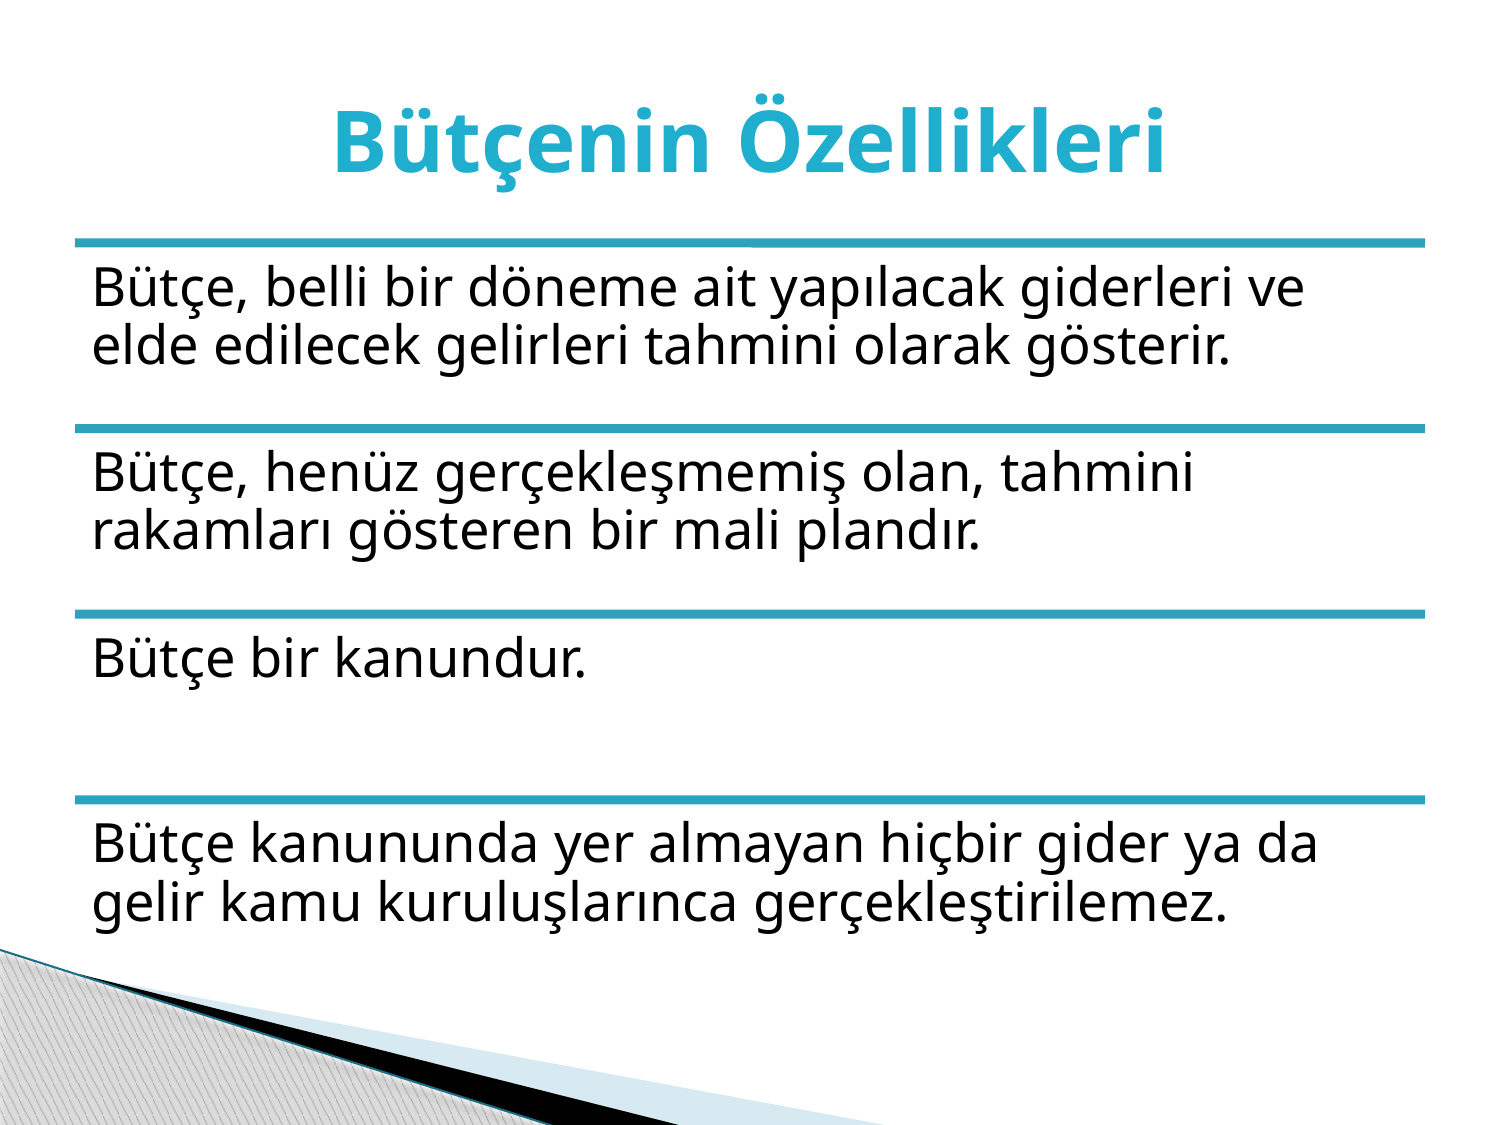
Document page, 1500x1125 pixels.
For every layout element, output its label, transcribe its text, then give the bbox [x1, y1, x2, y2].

title Bütçenin Özellikleri [75, 45, 1425, 233]
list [74, 242, 1426, 986]
